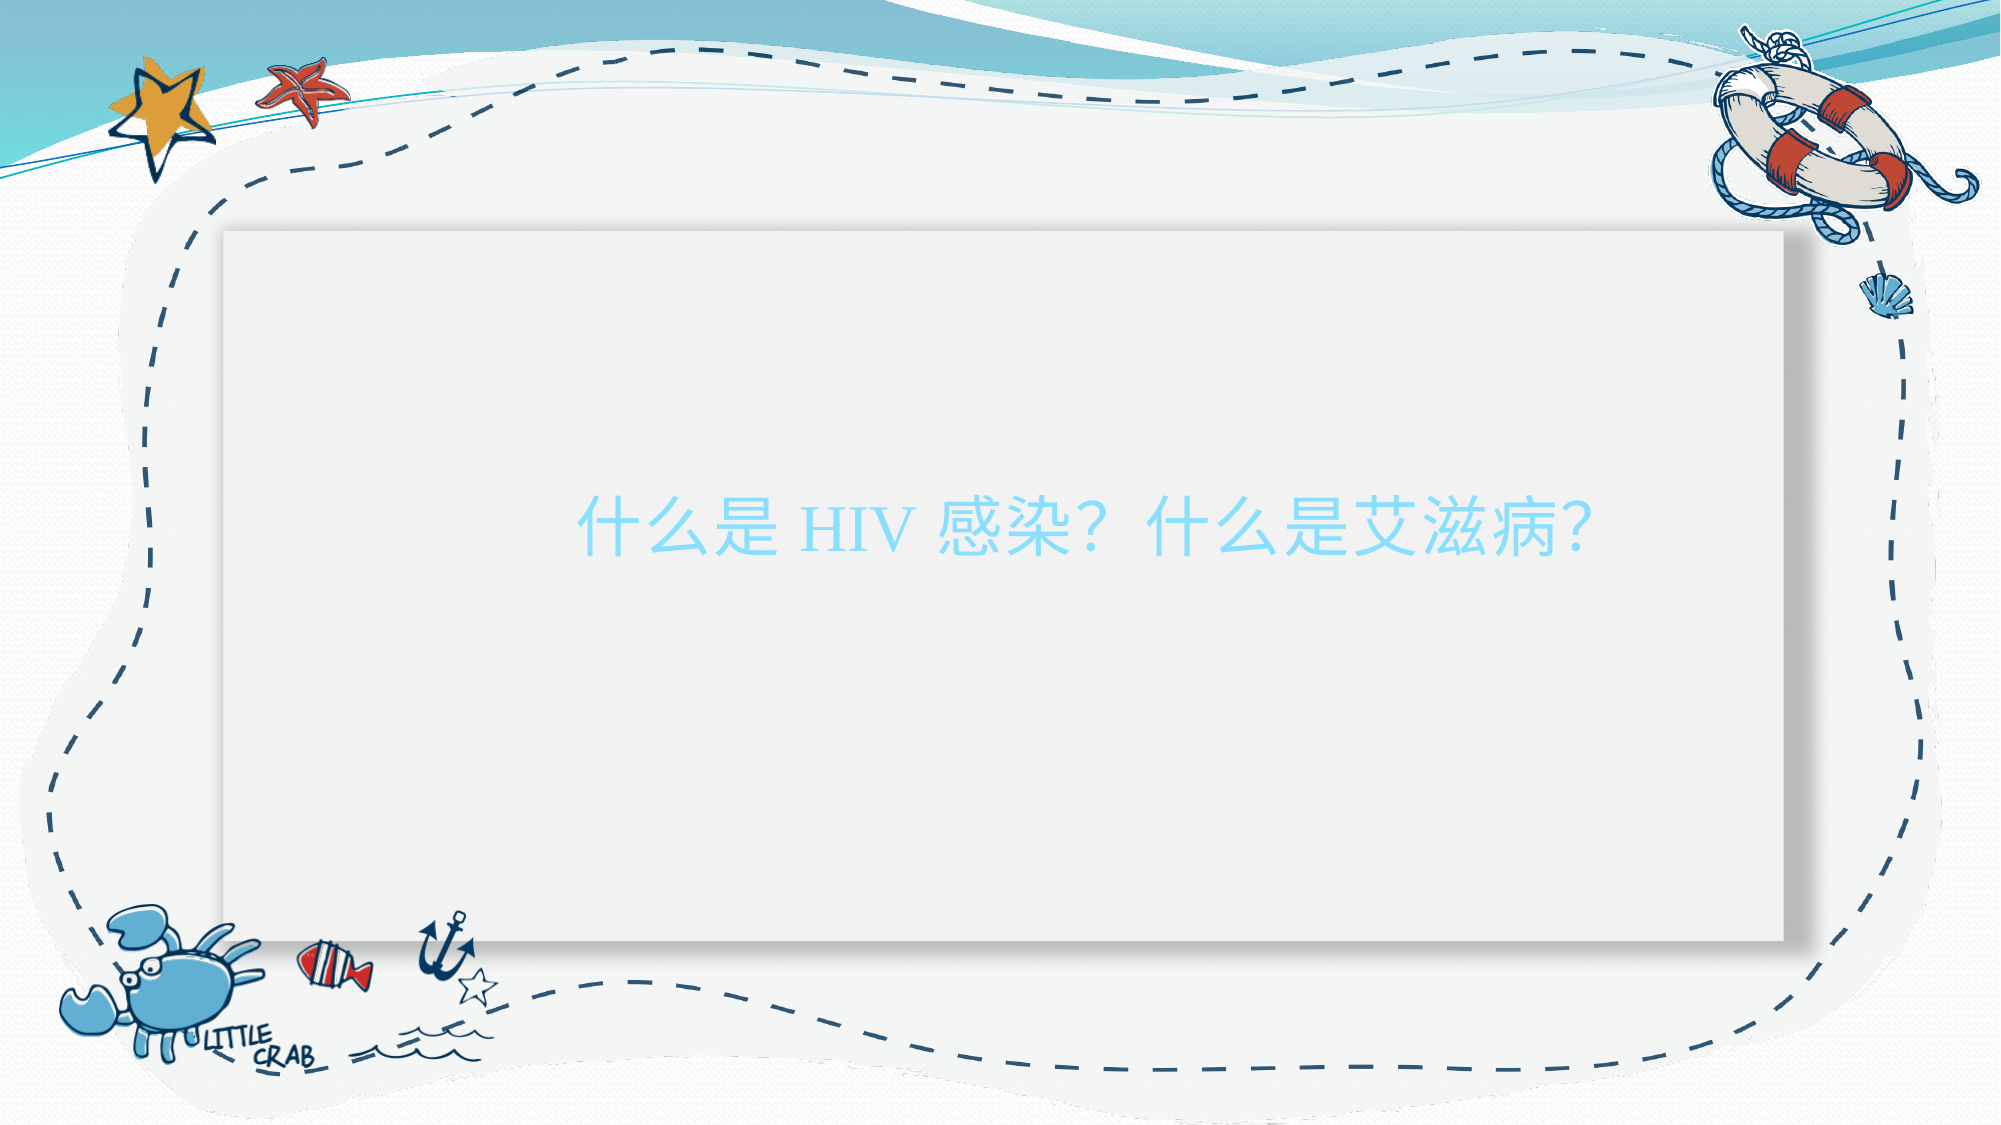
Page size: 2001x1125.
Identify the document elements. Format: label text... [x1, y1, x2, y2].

text_box [232, 326, 1741, 868]
text_box 什么是HIV感染？什么是艾滋病？ [466, 437, 1576, 651]
picture [19, 23, 1982, 1125]
